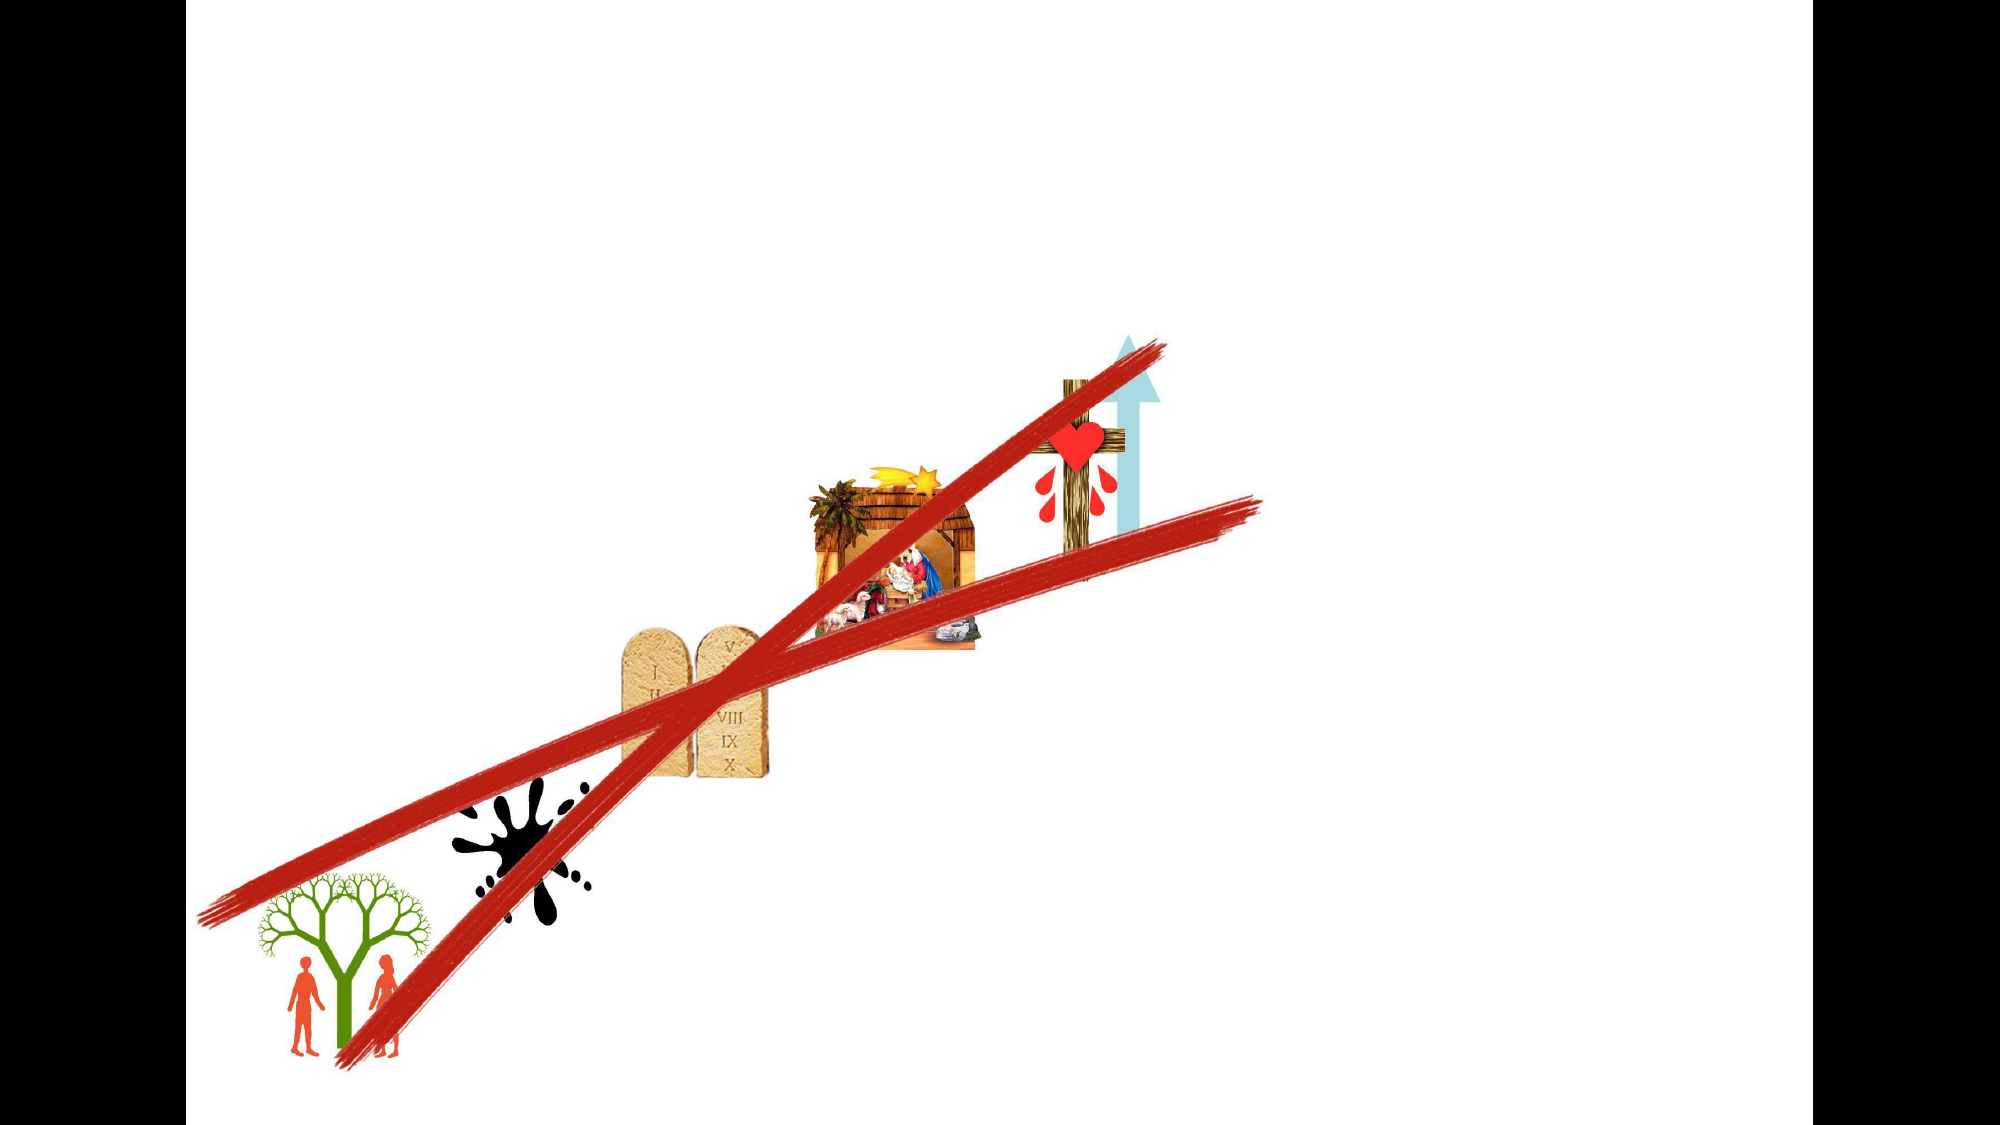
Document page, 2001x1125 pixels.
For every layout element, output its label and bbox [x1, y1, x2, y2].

picture [186, 0, 1813, 1125]
